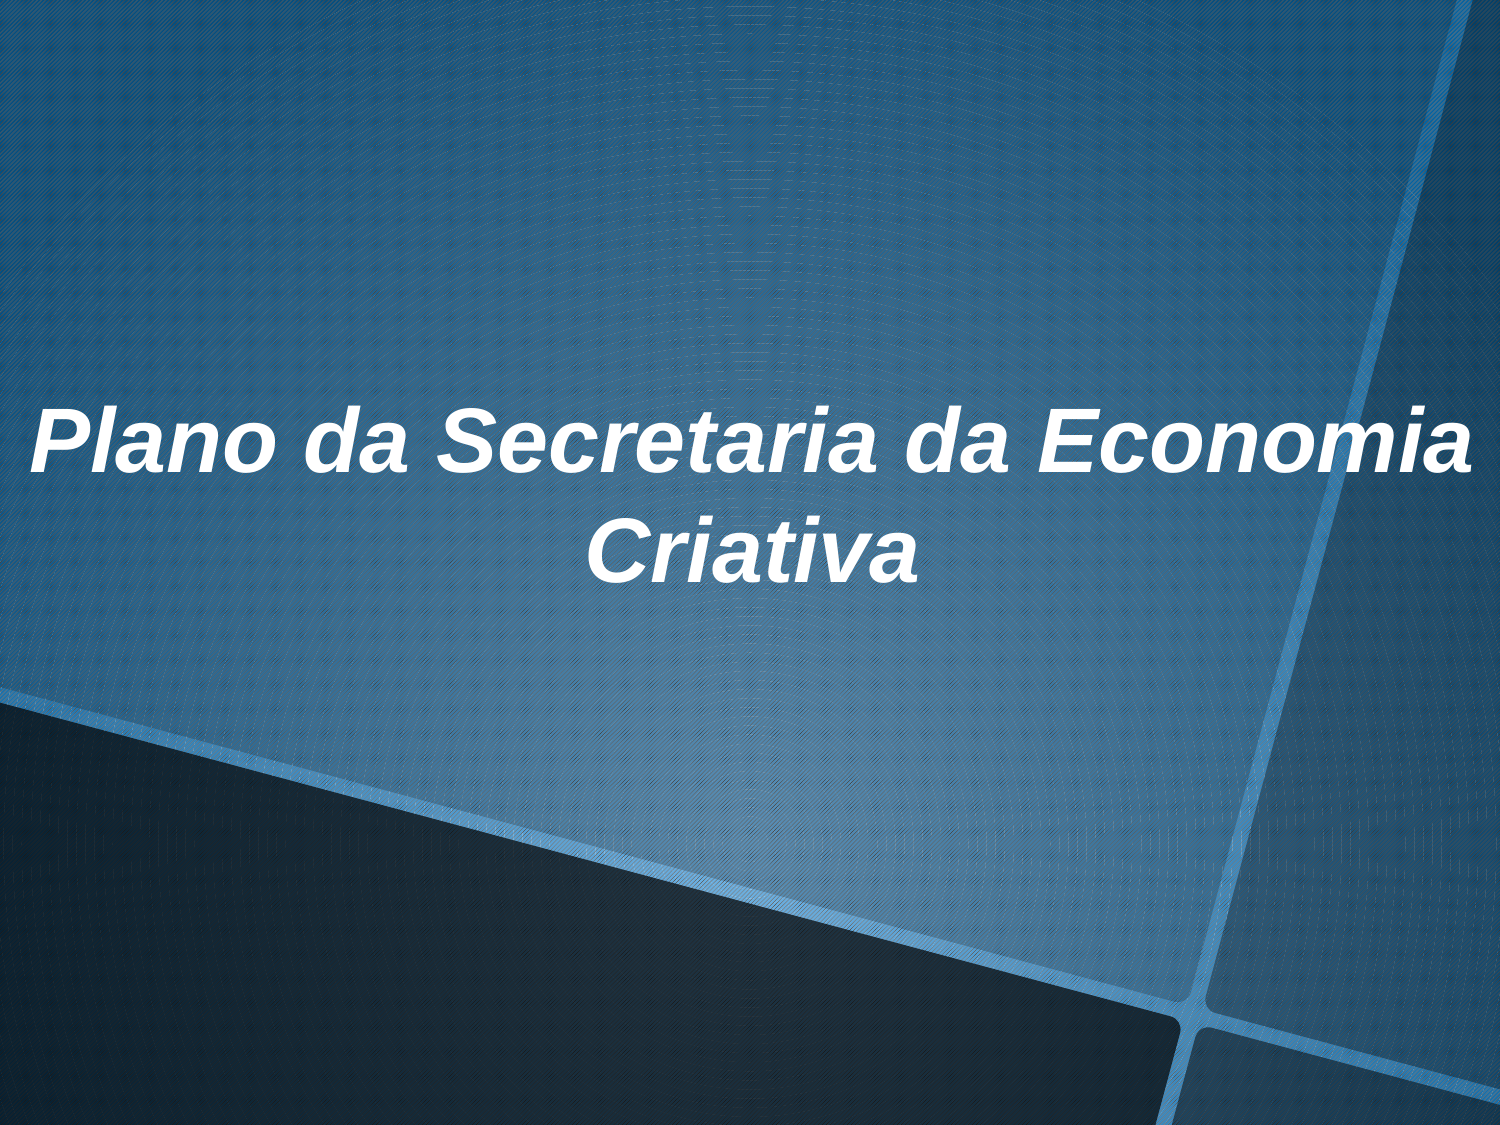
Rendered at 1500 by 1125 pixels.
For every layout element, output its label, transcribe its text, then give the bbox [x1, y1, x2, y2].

text_box Plano da Secretaria da Economia Criativa [2, 373, 1500, 609]
